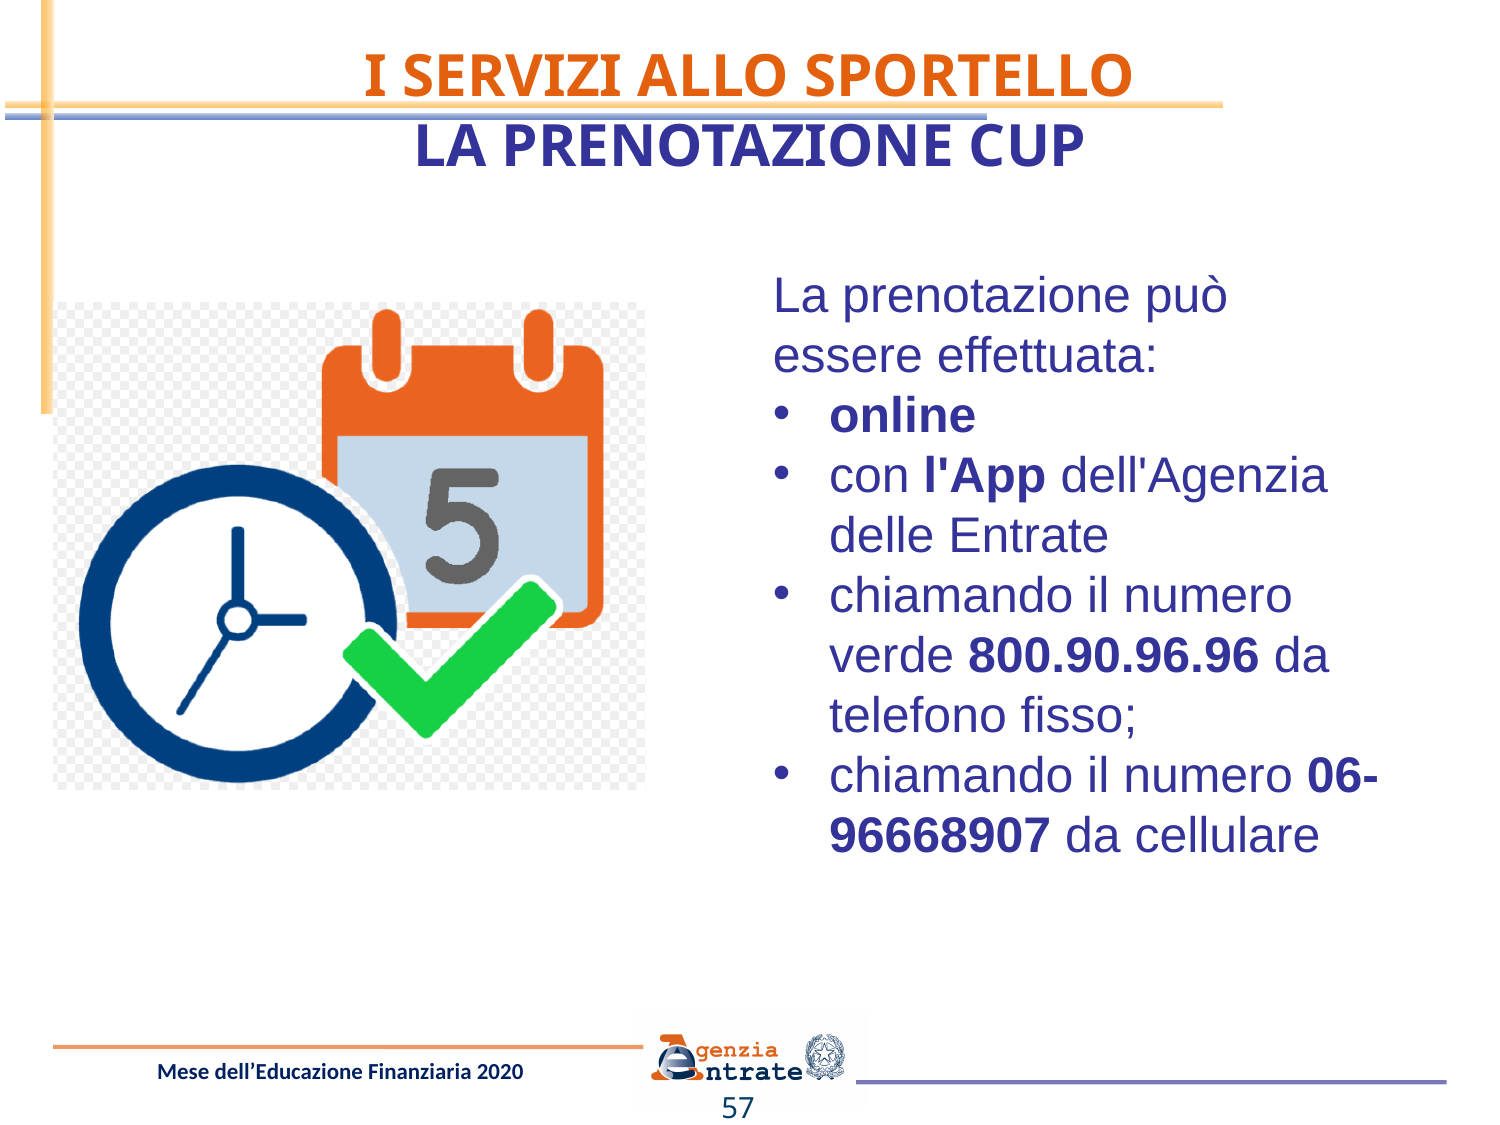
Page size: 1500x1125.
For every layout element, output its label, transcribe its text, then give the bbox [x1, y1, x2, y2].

title I SERVIZI ALLO SPORTELLO LA PRENOTAZIONE CUP [75, 30, 1425, 244]
text_box La prenotazione può essere effettuata: online con l'App dell'Agenzia delle Entrate chiamando il numero verde 800.90.96.96 da telefono fisso; chiamando il numero 06-96668907 da cellulare [758, 208, 1400, 917]
picture [52, 302, 646, 790]
slide_number 57 [655, 1082, 822, 1125]
picture [631, 1011, 868, 1106]
